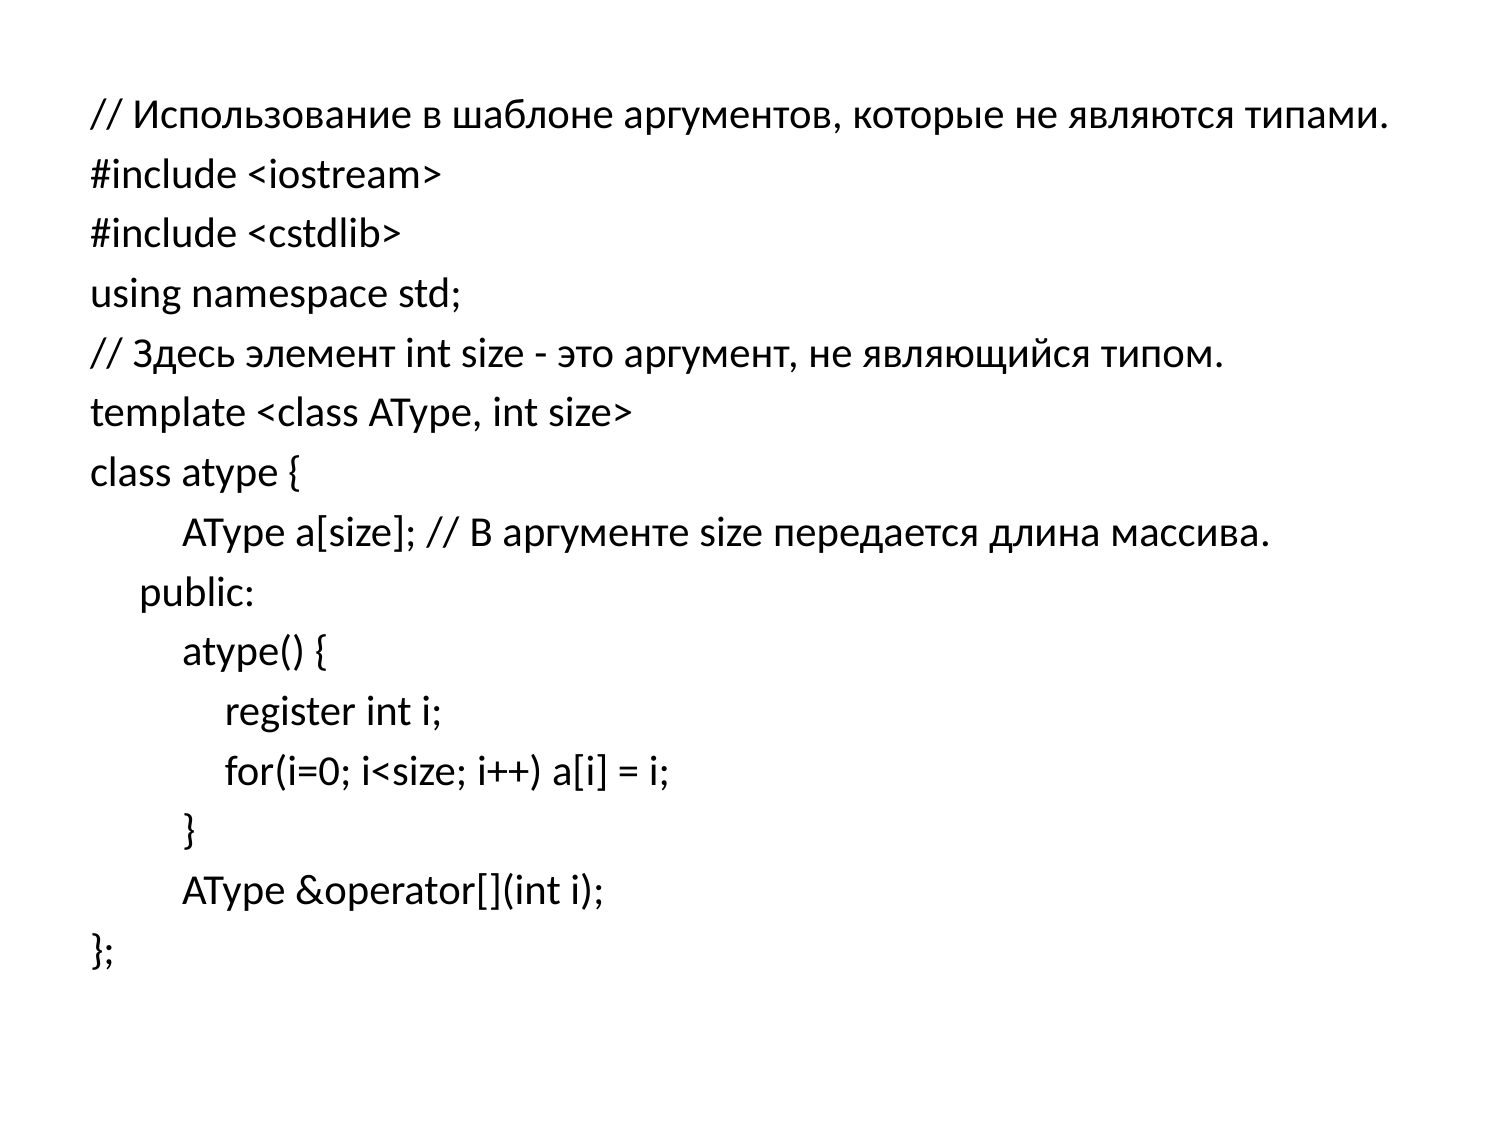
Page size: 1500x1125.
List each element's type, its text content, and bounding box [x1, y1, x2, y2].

list // Использование в шаблоне аргументов, которые не являются типами. #include <iostream> #include <cstdlib> using namespace std; // Здесь элемент int size - это аргумент, не являющийся типом. template <class AType, int size> class atype { AType a[size]; // В аргументе size передается длина массива. public: atype() { register int i; for(i=0; i<size; i++) a[i] = i; } AType &operator[](int i); }; [75, 78, 1425, 1005]
